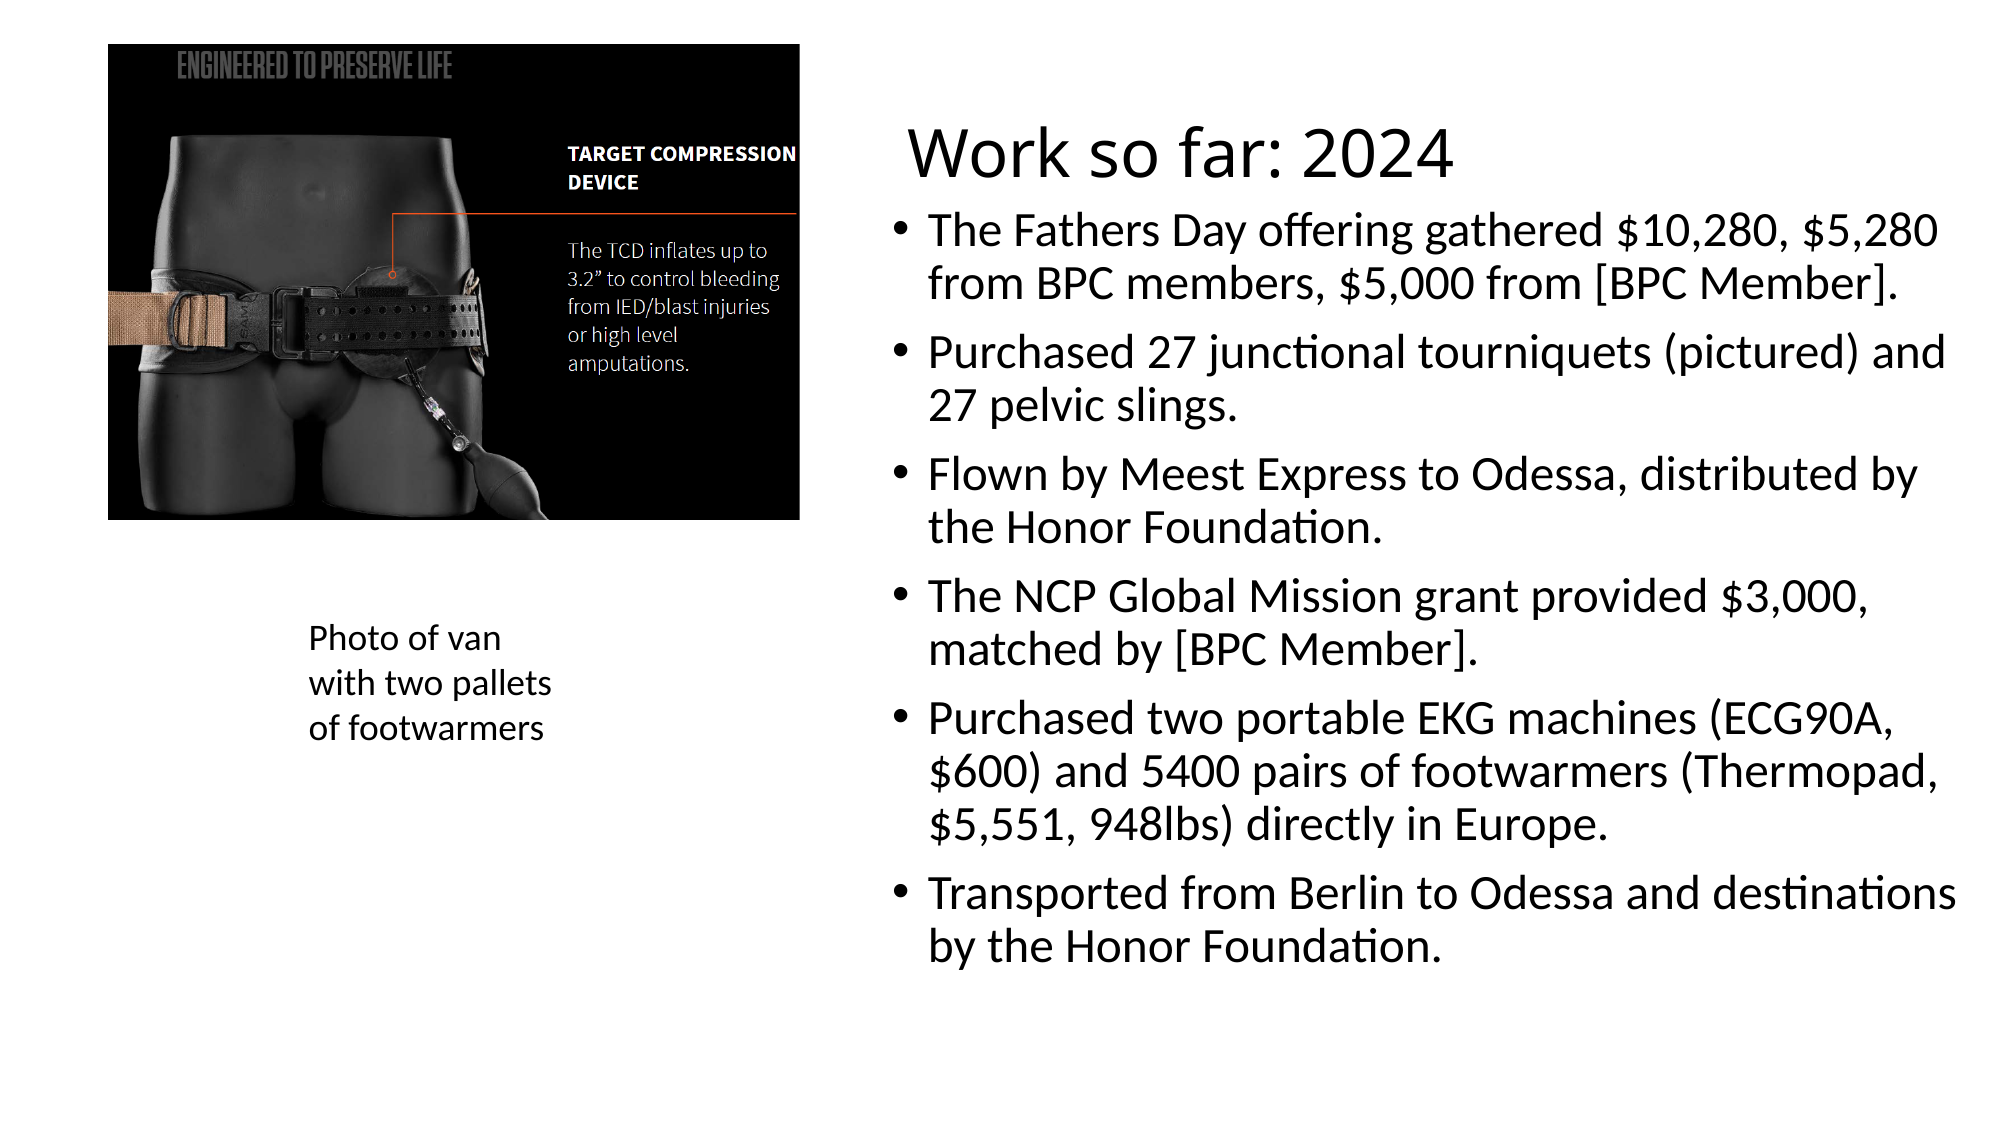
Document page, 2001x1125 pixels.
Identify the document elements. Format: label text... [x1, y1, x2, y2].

text_box Photo of van with two pallets of footwarmers [294, 605, 581, 756]
list The Fathers Day offering gathered $10,280, $5,280 from BPC members, $5,000 from [BPC Member]. Purchased 27 junctional tourniquets (pictured) and 27 pelvic slings. Flown by Meest Express to Odessa, distributed by the Honor Foundation. The NCP Global Mission grant provided $3,000, matched by [BPC Member]. Purchased two portable EKG machines (ECG90A, $600) and 5400 pairs of footwarmers (Thermopad, $5,551, 948lbs) directly in Europe. Transported from Berlin to Odessa and destinations by the Honor Foundation. [877, 196, 1974, 996]
picture [108, 44, 800, 520]
title Work so far: 2024 [892, 0, 1616, 196]
